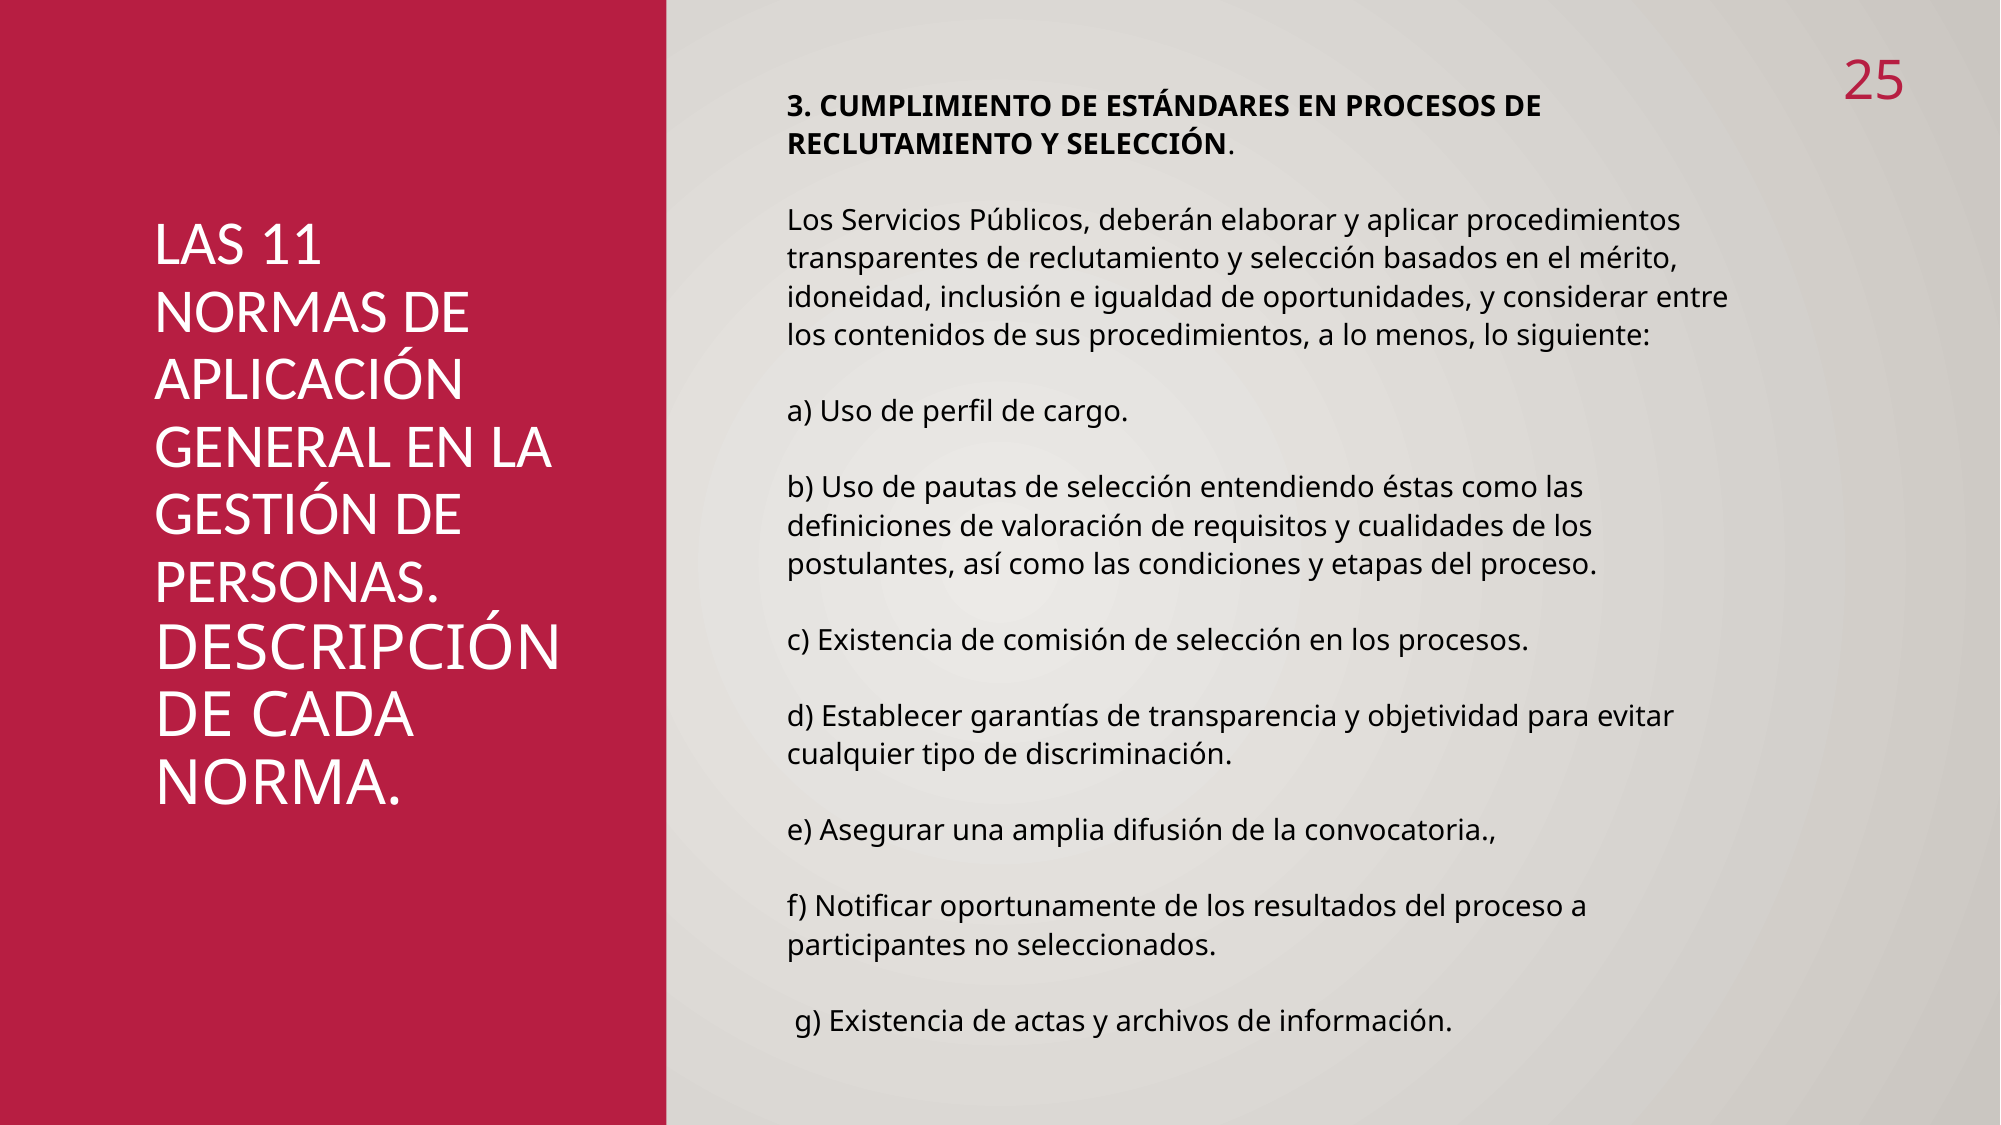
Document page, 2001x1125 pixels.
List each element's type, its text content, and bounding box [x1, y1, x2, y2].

slide_number 25 [1788, 38, 1922, 121]
title Las 11 normas de aplicación general en la gestión de personas. Descripción de cada norma. [139, 203, 587, 956]
text_box [0, 0, 668, 1125]
list 3. CUMPLIMIENTO DE ESTÁNDARES EN PROCESOS DE RECLUTAMIENTO Y SELECCIÓN. Los Servicios Públicos, deberán elaborar y aplicar procedimientos transparentes de reclutamiento y selección basados en el mérito, idoneidad, inclusión e igualdad de oportunidades, y considerar entre los contenidos de sus procedimientos, a lo menos, lo siguiente: a) Uso de perfil de cargo. b) Uso de pautas de selección entendiendo éstas como las definiciones de valoración de requisitos y cualidades de los postulantes, así como las condiciones y etapas del proceso. c) Existencia de comisión de selección en los procesos. d) Establecer garantías de transparencia y objetividad para evitar cualquier tipo de discriminación. e) Asegurar una amplia difusión de la convocatoria., f) Notificar oportunamente de los resultados del proceso a participantes no seleccionados. g) Existencia de actas y archivos de información. [771, 75, 1762, 1010]
text_box [668, 0, 2000, 1125]
